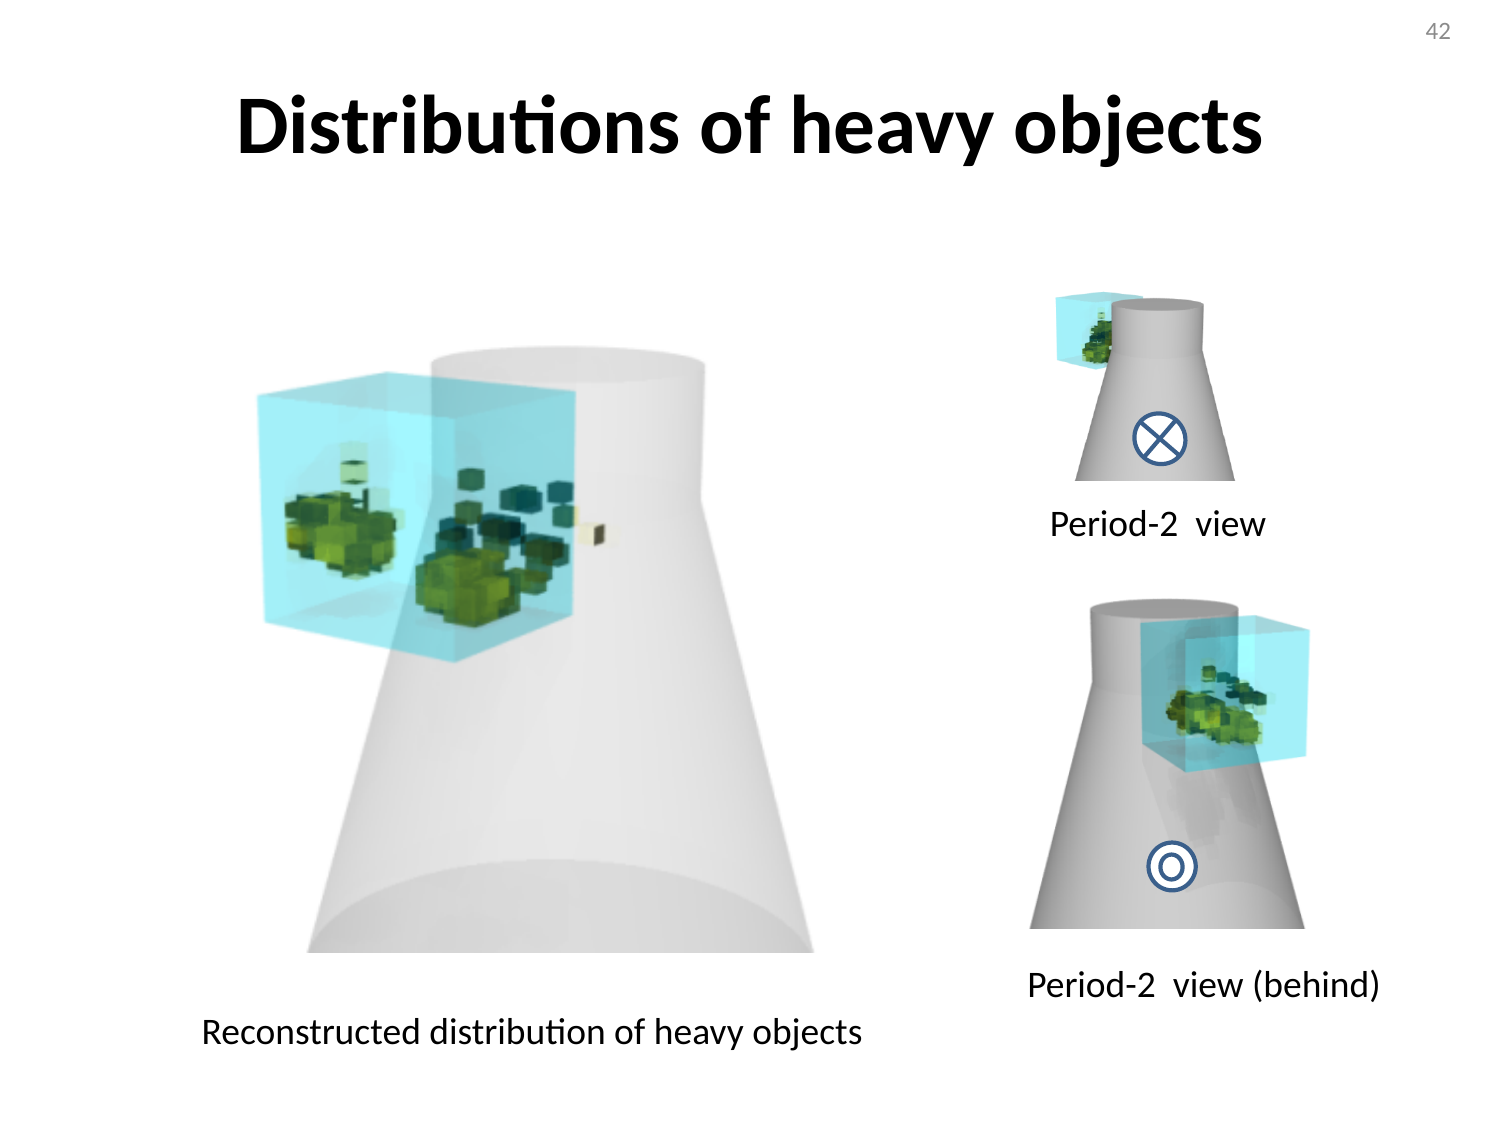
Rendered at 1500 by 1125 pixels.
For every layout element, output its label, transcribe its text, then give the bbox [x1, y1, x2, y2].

picture [962, 243, 1280, 481]
text_box Reconstructed distribution of heavy objects [186, 999, 879, 1060]
slide_number 42 [1116, 0, 1467, 60]
text_box Period-2 view (behind) [1012, 952, 1396, 1012]
text_box Period-2 view [1035, 491, 1282, 537]
title Distributions of heavy objects [75, 45, 1425, 197]
picture [0, 231, 1459, 953]
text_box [1148, 842, 1196, 891]
